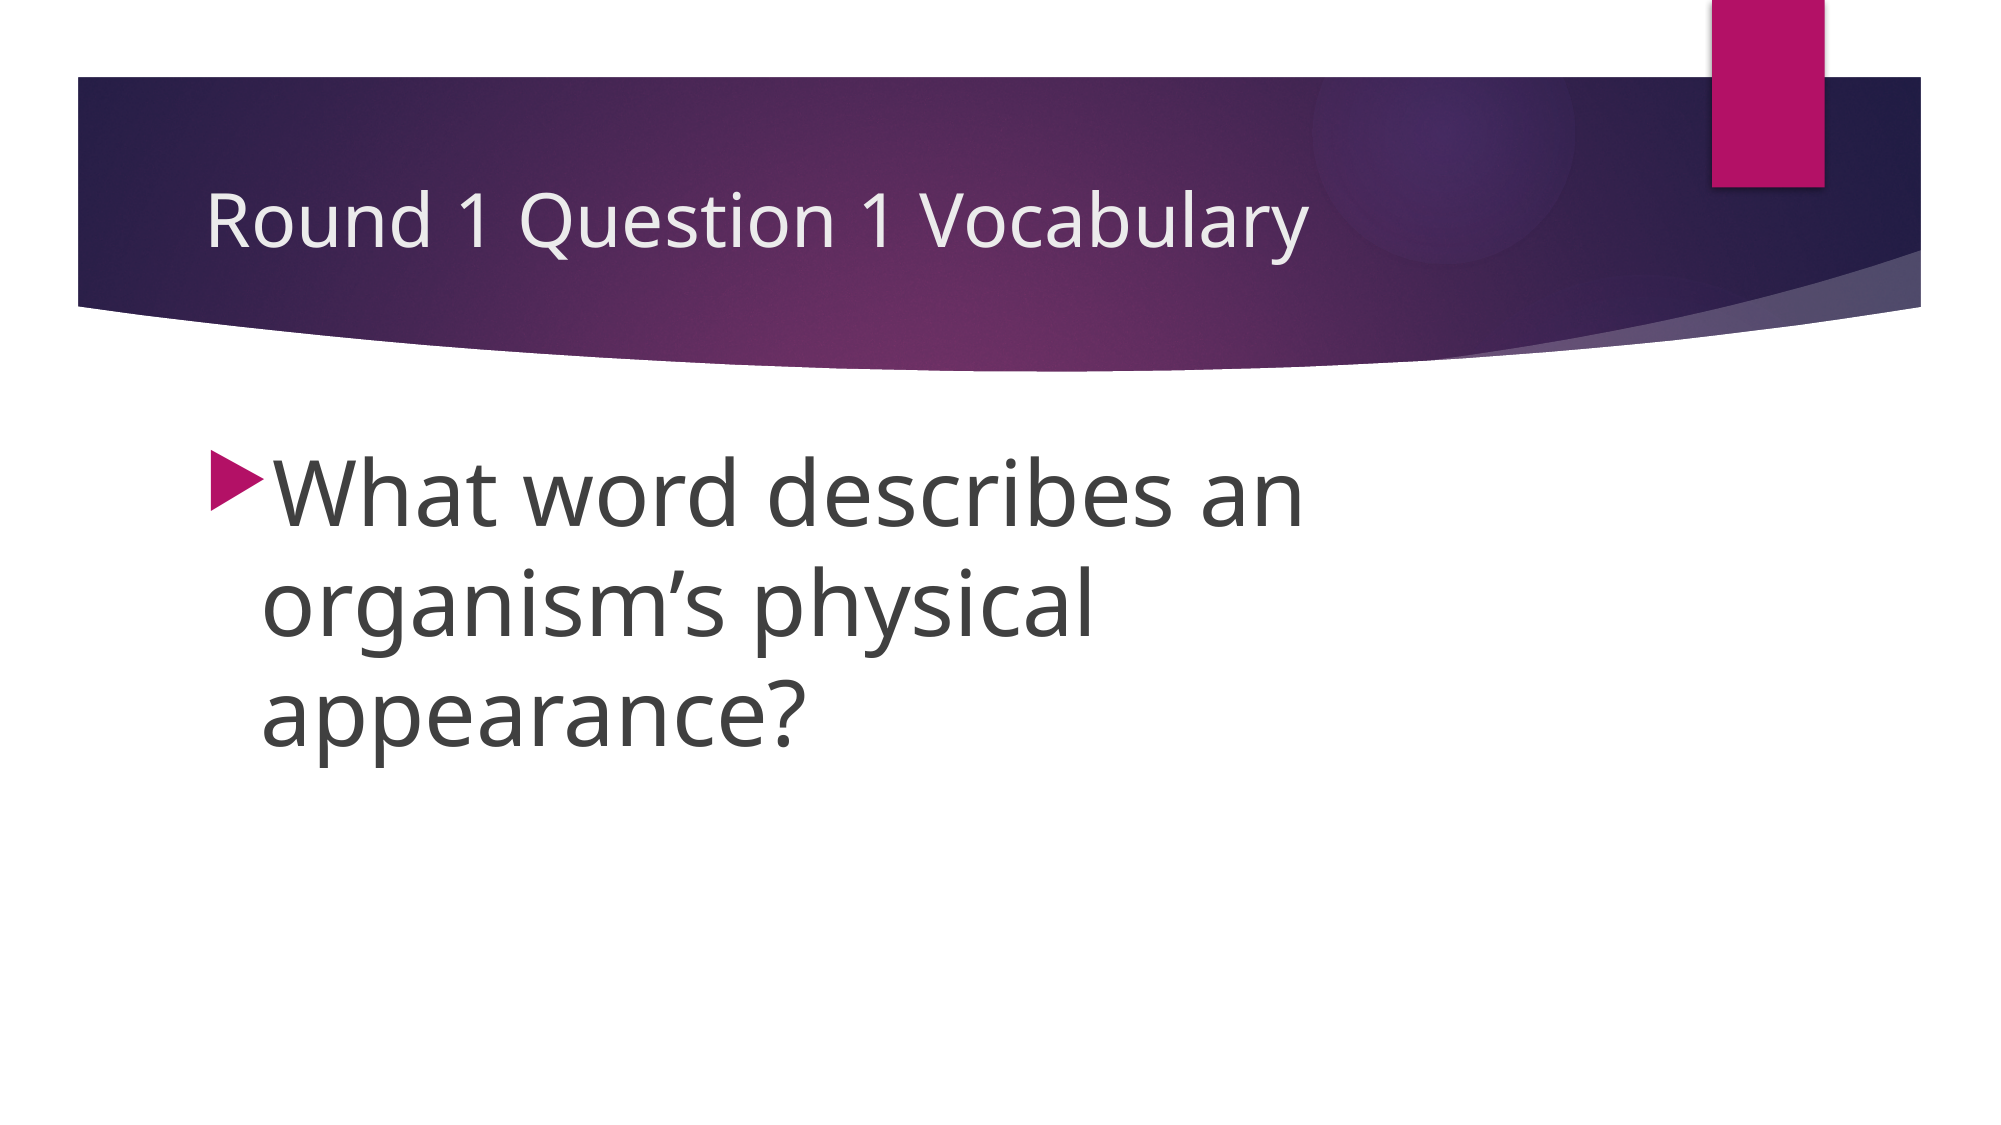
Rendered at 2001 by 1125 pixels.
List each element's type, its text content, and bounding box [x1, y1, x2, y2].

list What word describes an organism’s physical appearance? [189, 427, 1638, 988]
title Round 1 Question 1 Vocabulary [189, 159, 1627, 276]
